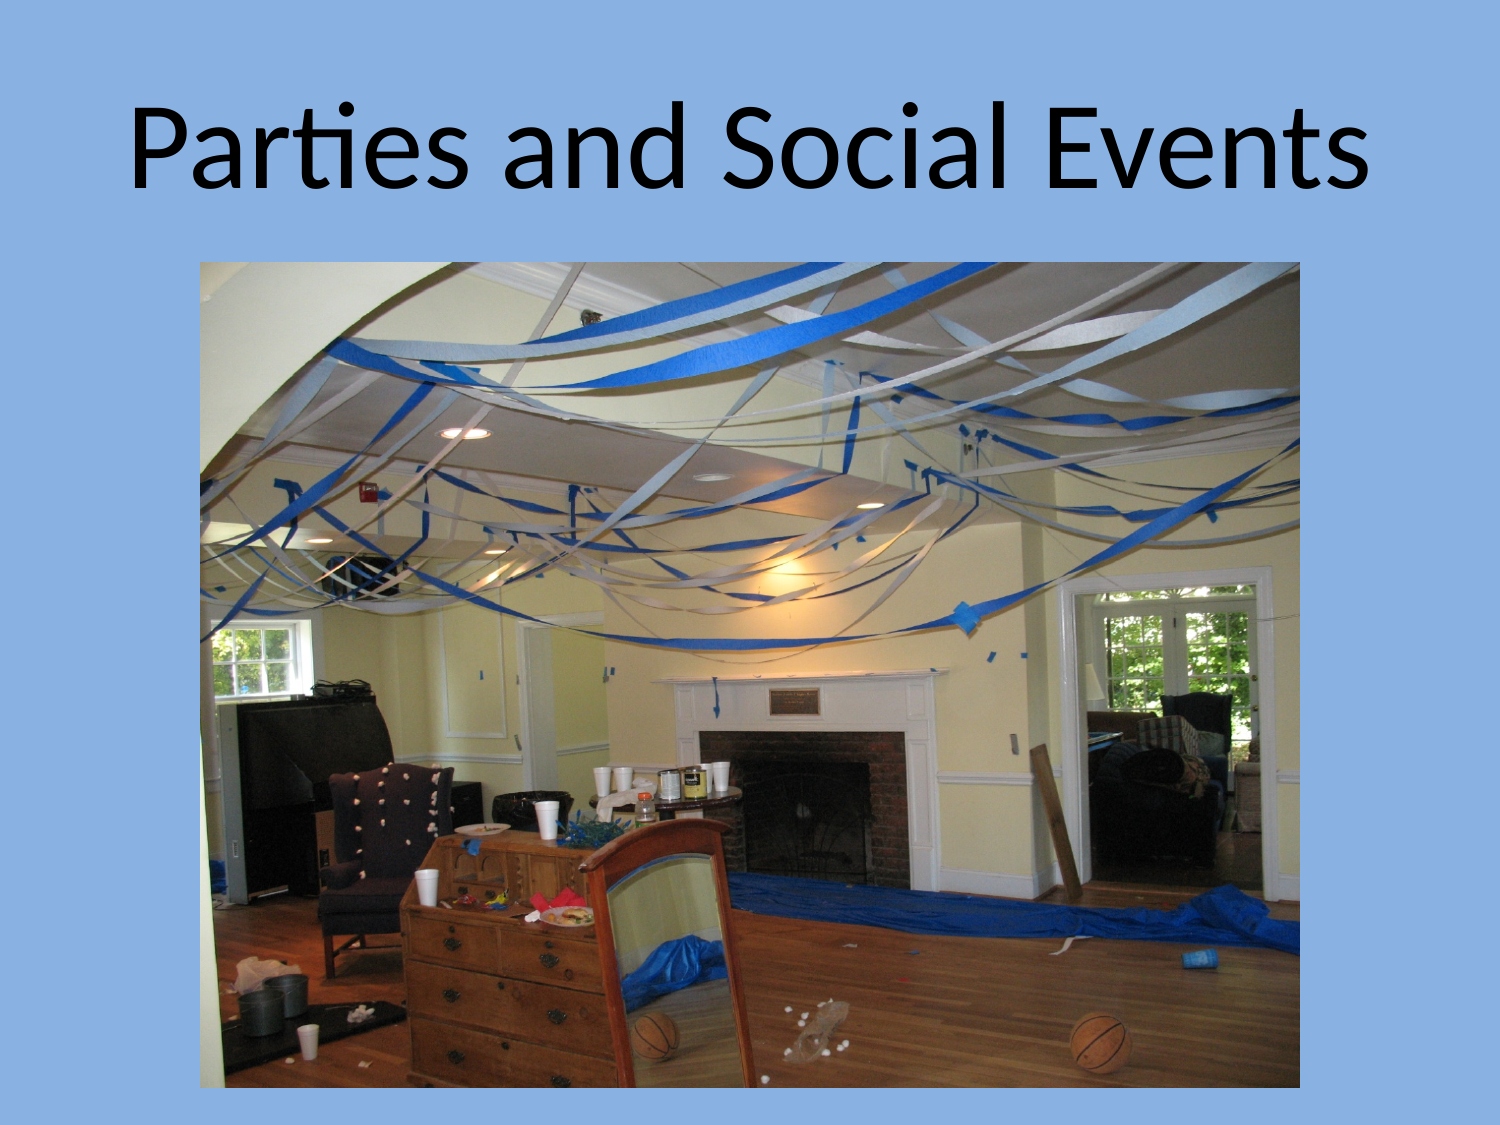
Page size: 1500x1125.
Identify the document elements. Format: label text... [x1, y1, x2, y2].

title Parties and Social Events [75, 45, 1425, 233]
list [199, 262, 1301, 1088]
